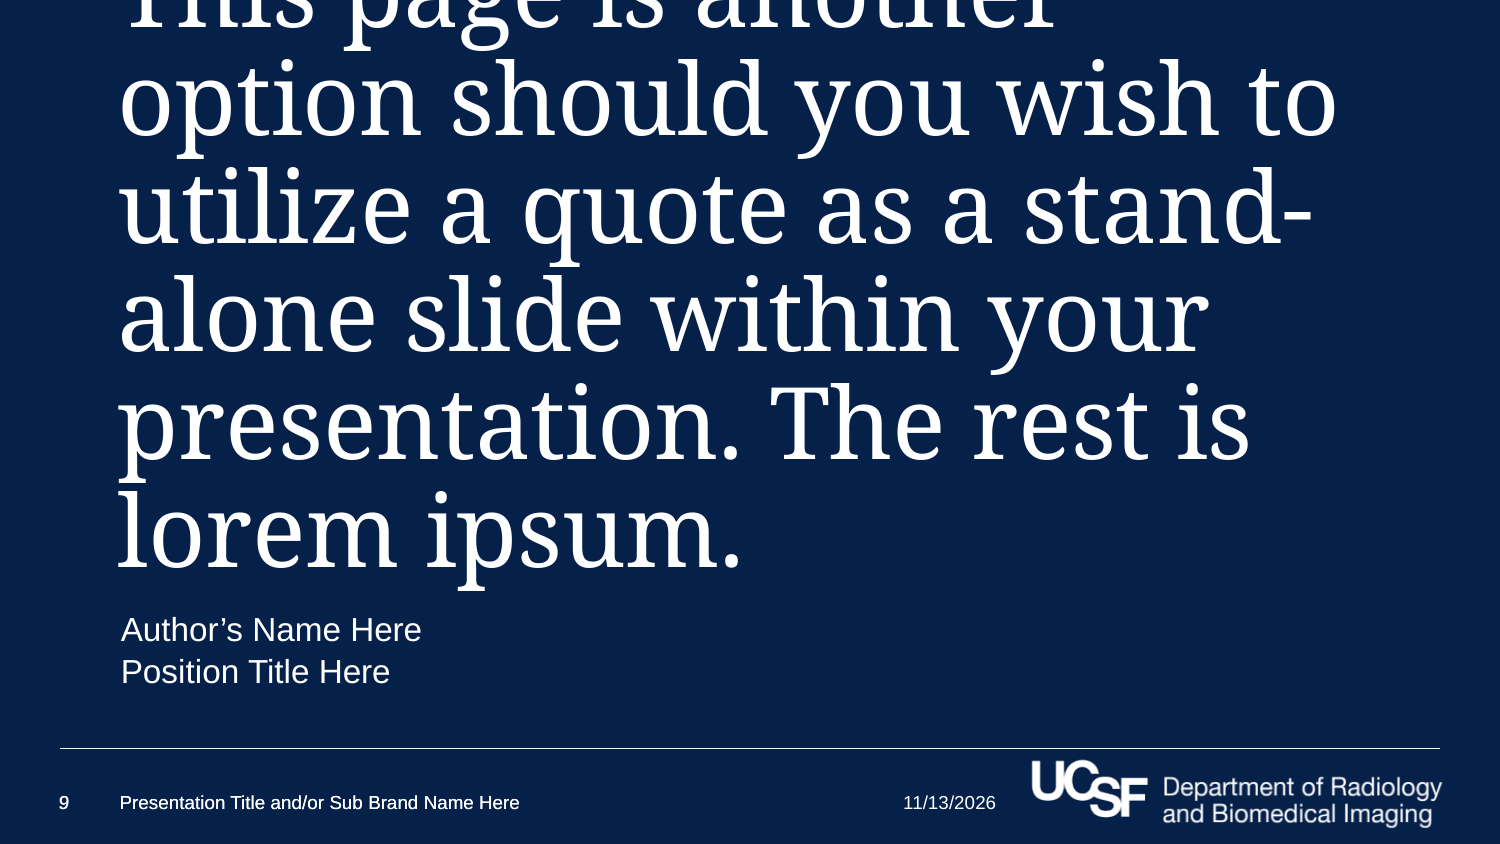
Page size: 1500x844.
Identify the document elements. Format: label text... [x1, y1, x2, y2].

footer Presentation Title and/or Sub Brand Name Here [119, 796, 827, 813]
list Author’s Name Here Position Title Here [105, 605, 1472, 695]
title “This page is another option should you wish to utilize a quote as a stand-alone slide within your presentation. The rest is lorem ipsum. [56, 34, 1384, 597]
slide_number 9 [58, 793, 100, 814]
